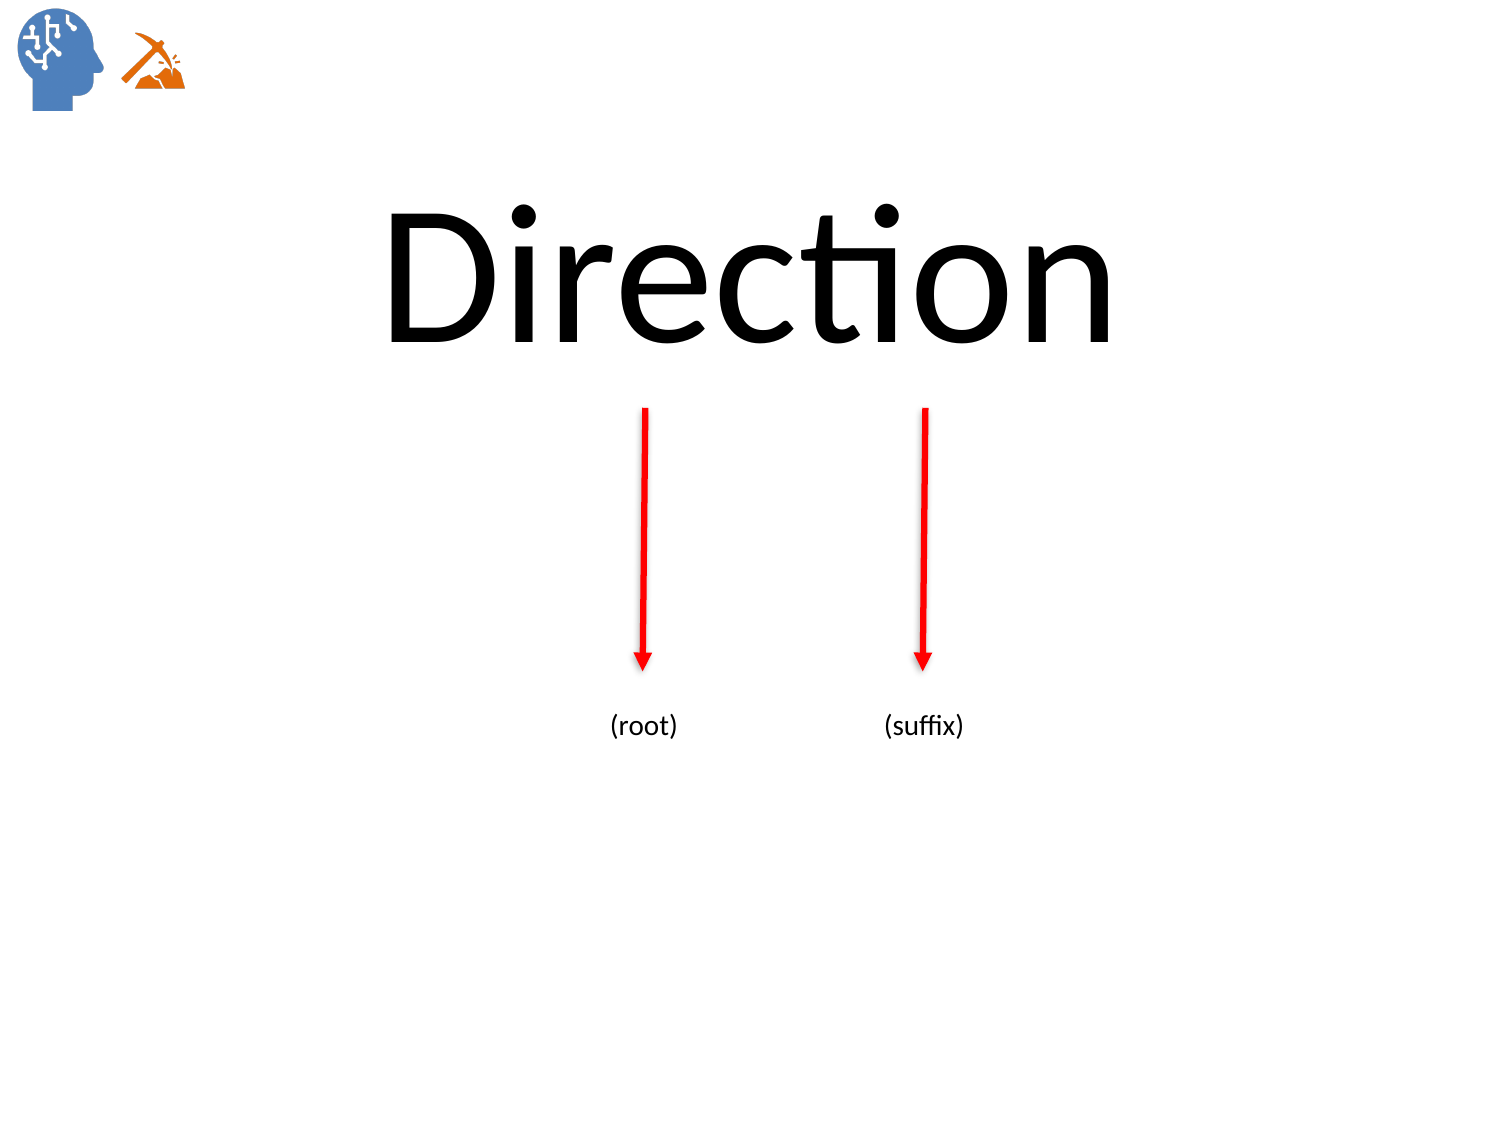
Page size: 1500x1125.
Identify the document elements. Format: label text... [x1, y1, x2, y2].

text_box (suffix) [848, 698, 1000, 749]
picture [120, 26, 187, 94]
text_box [642, 407, 646, 672]
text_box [922, 407, 926, 672]
text_box (root) [568, 698, 720, 749]
title Direction [147, 145, 1352, 381]
text_box [0, 0, 115, 121]
